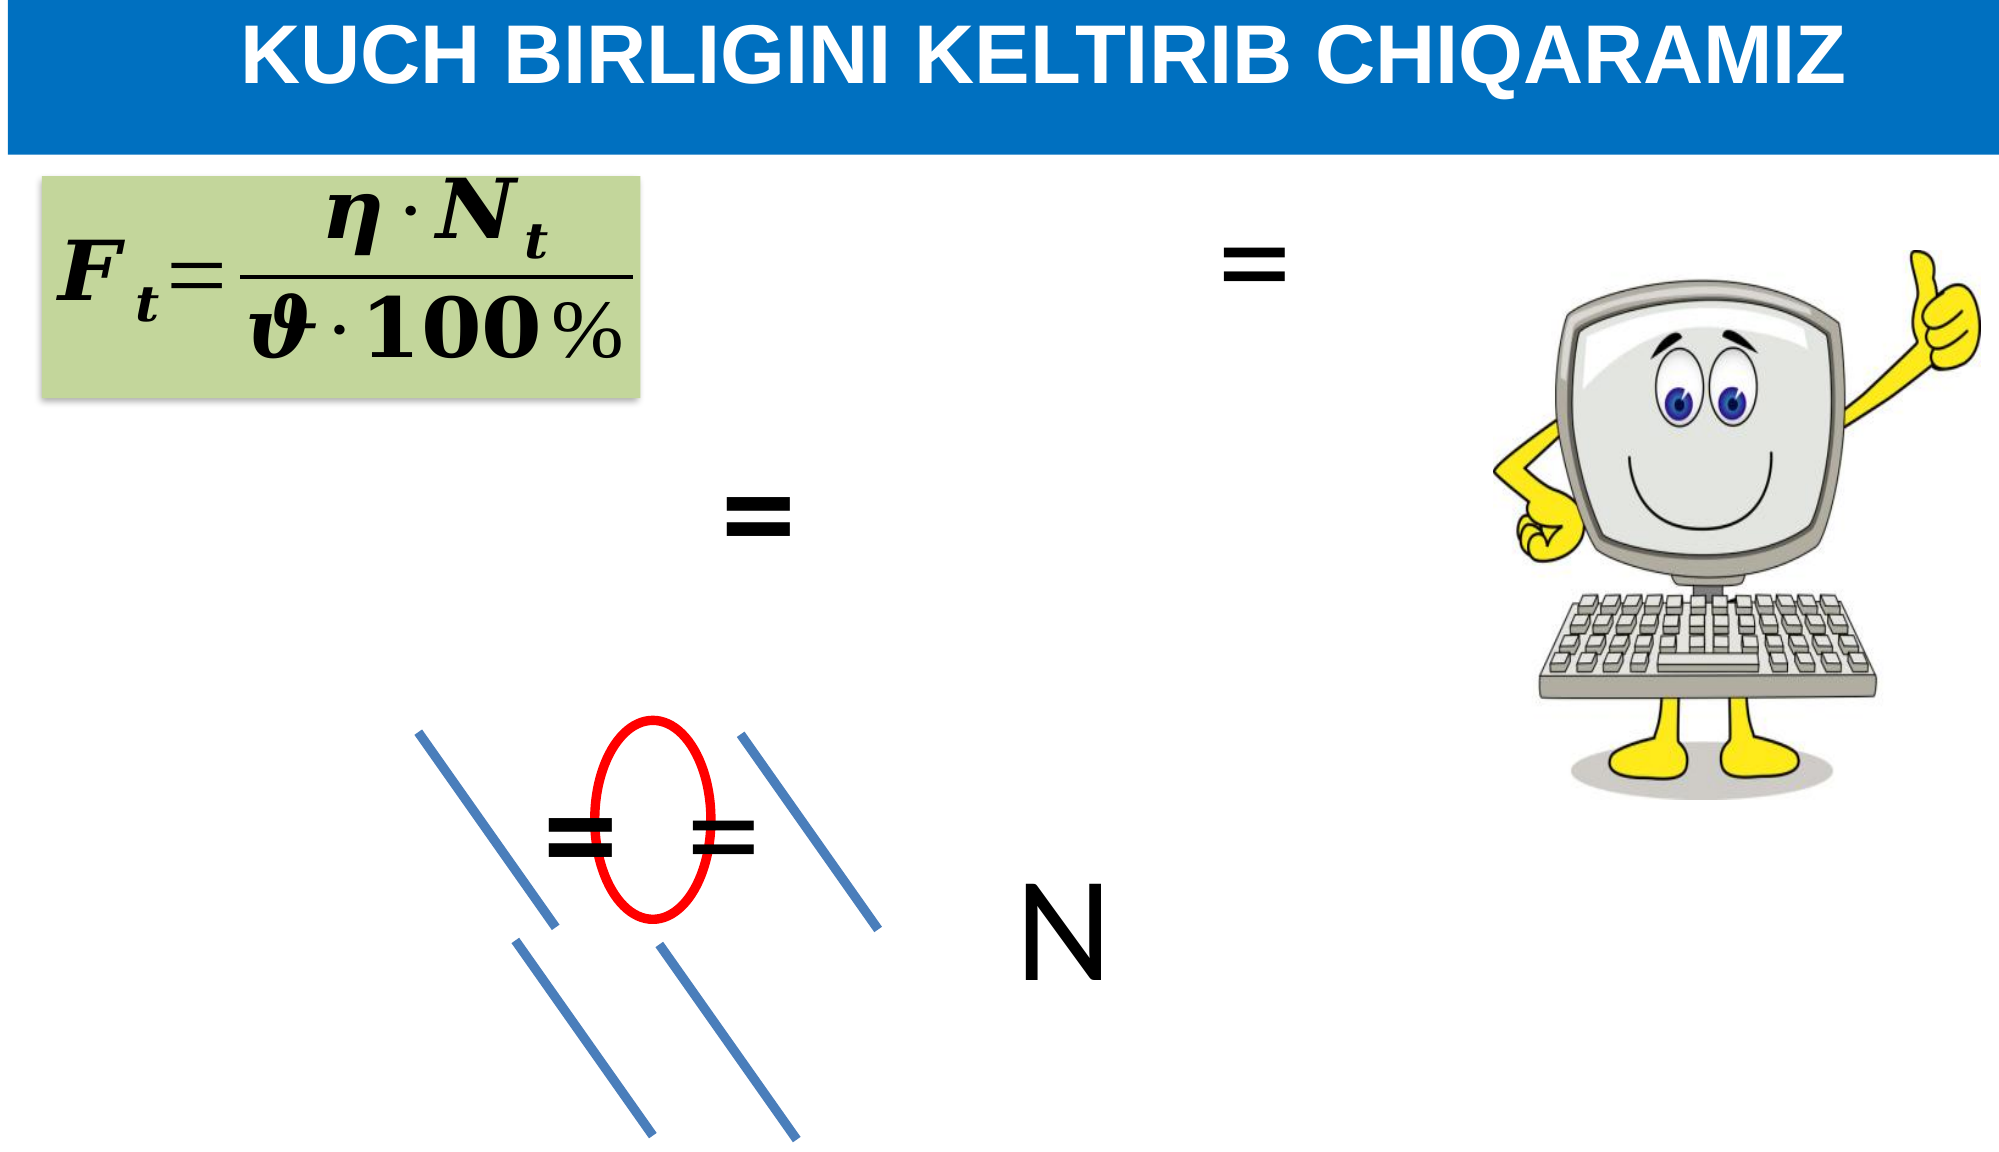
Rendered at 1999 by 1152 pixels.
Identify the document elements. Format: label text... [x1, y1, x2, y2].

text_box [40, 174, 643, 400]
text_box [592, 718, 714, 922]
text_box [658, 944, 797, 1140]
picture [1493, 250, 1981, 800]
title KUCH BIRLIGINI KELTIRIB CHIQARAMIZ [7, 0, 1999, 155]
text_box N [1000, 822, 1127, 1018]
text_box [417, 731, 556, 928]
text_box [740, 734, 879, 930]
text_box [515, 940, 654, 1136]
